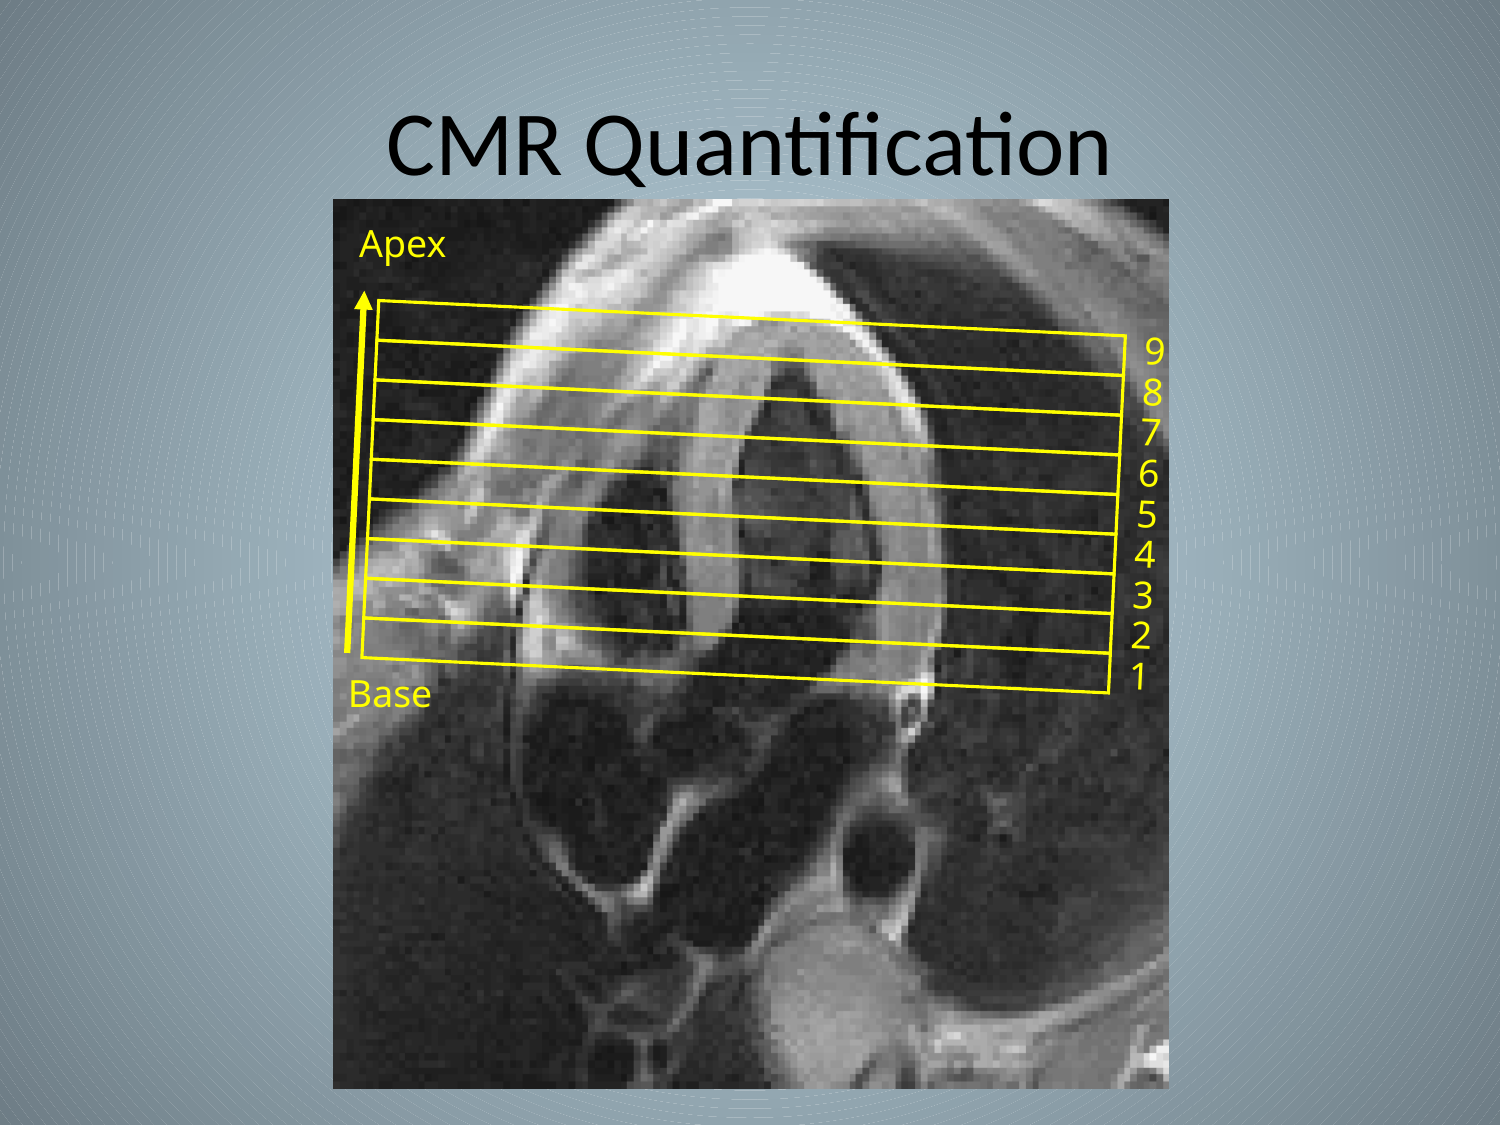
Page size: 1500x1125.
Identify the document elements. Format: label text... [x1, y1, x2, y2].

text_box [332, 199, 1178, 1090]
title CMR Quantification [74, 44, 1426, 233]
